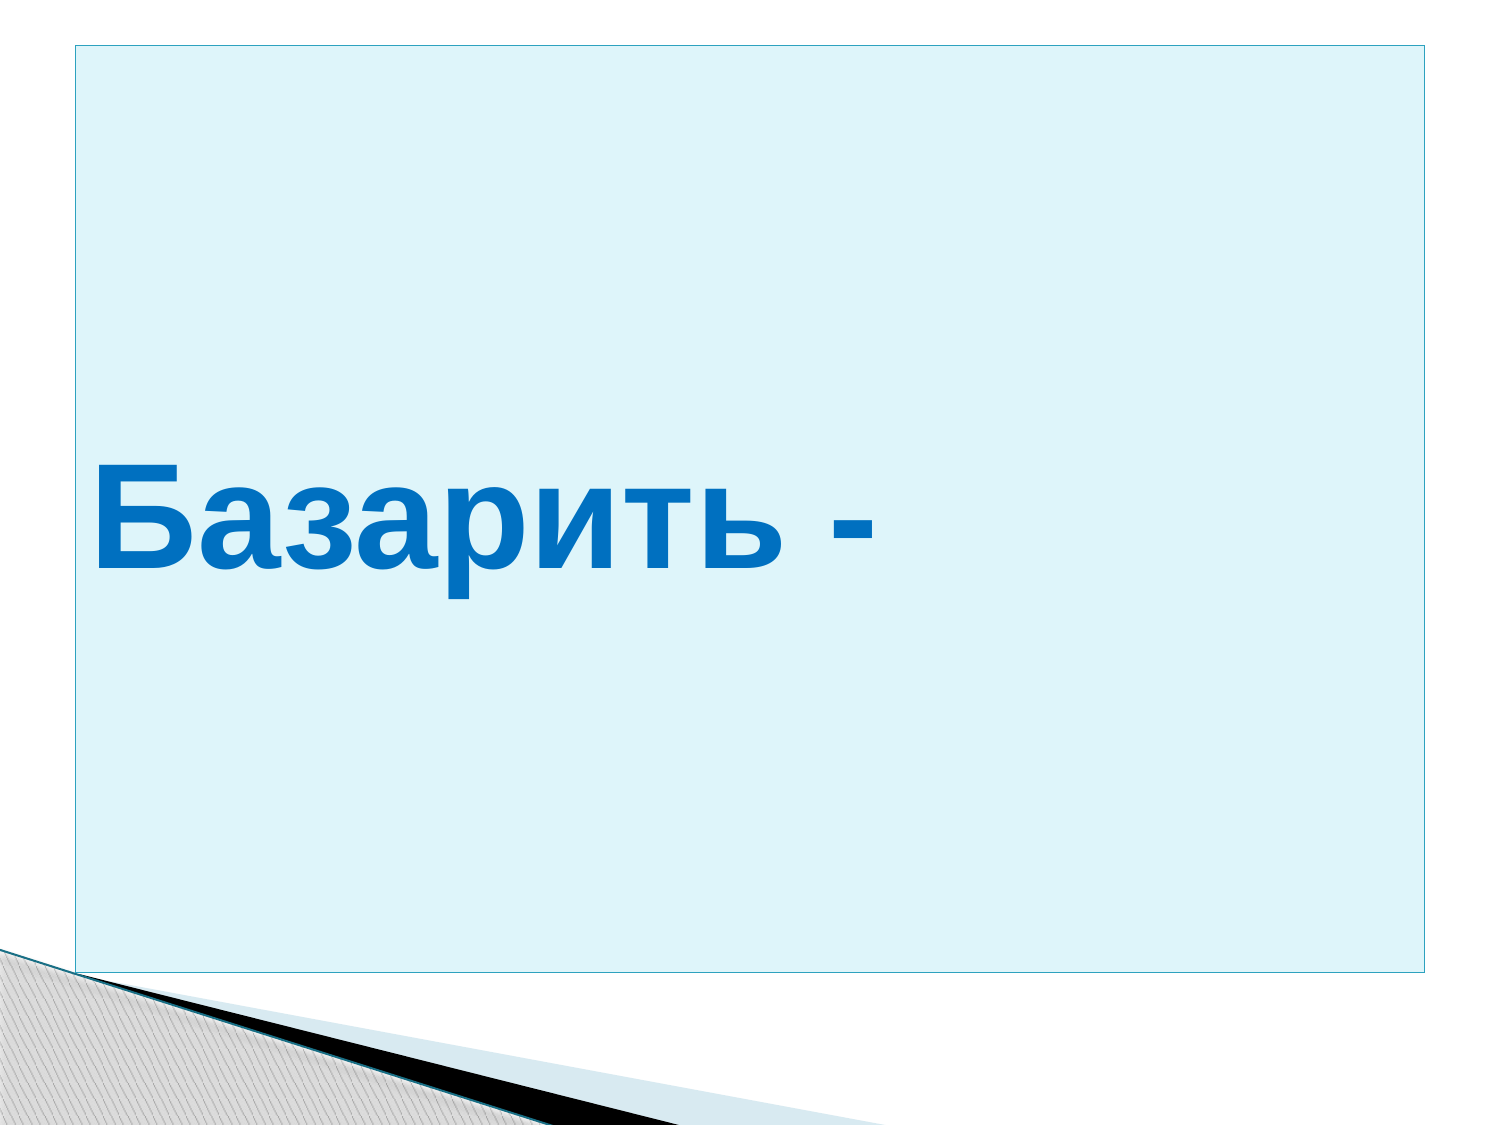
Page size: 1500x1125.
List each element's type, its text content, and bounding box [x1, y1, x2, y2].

list [75, 973, 1425, 986]
title Базарить - [75, 45, 1425, 973]
